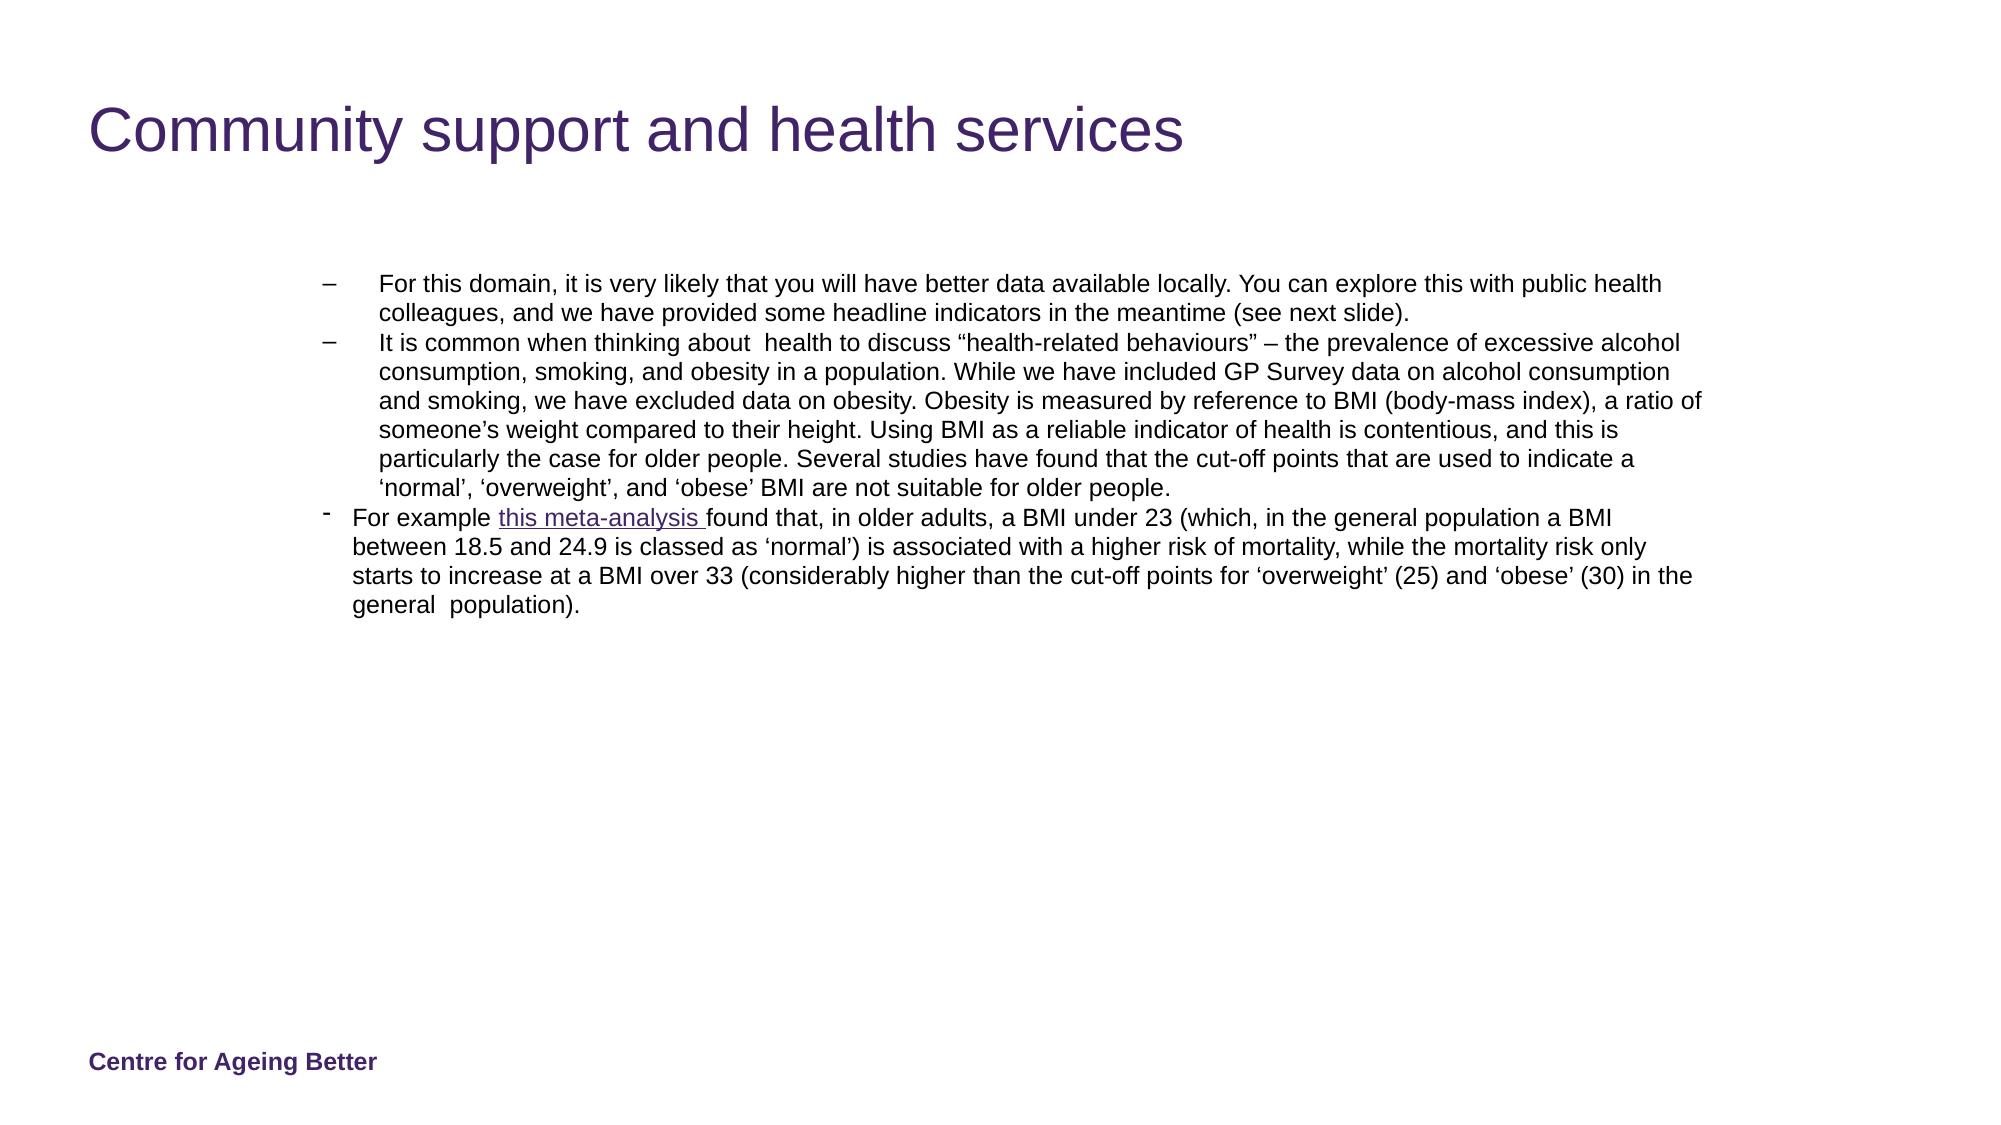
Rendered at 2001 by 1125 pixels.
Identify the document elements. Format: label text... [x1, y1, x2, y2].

list For this domain, it is very likely that you will have better data available locally. You can explore this with public health colleagues, and we have provided some headline indicators in the meantime (see next slide). It is common when thinking about health to discuss “health-related behaviours” – the prevalence of excessive alcohol consumption, smoking, and obesity in a population. While we have included GP Survey data on alcohol consumption and smoking, we have excluded data on obesity. Obesity is measured by reference to BMI (body-mass index), a ratio of someone’s weight compared to their height. Using BMI as a reliable indicator of health is contentious, and this is particularly the case for older people. Several studies have found that the cut-off points that are used to indicate a ‘normal’, ‘overweight’, and ‘obese’ BMI are not suitable for older people. For example this meta-analysis found that, in older adults, a BMI under 23 (which, in the general population a BMI between 18.5 and 24.9 is classed as ‘normal’) is associated with a higher risk of mortality, while the mortality risk only starts to increase at a BMI over 33 (considerably higher than the cut-off points for ‘overweight’ (25) and ‘obese’ (30) in the general population). [322, 268, 1708, 879]
title Community support and health services [88, 88, 1912, 259]
